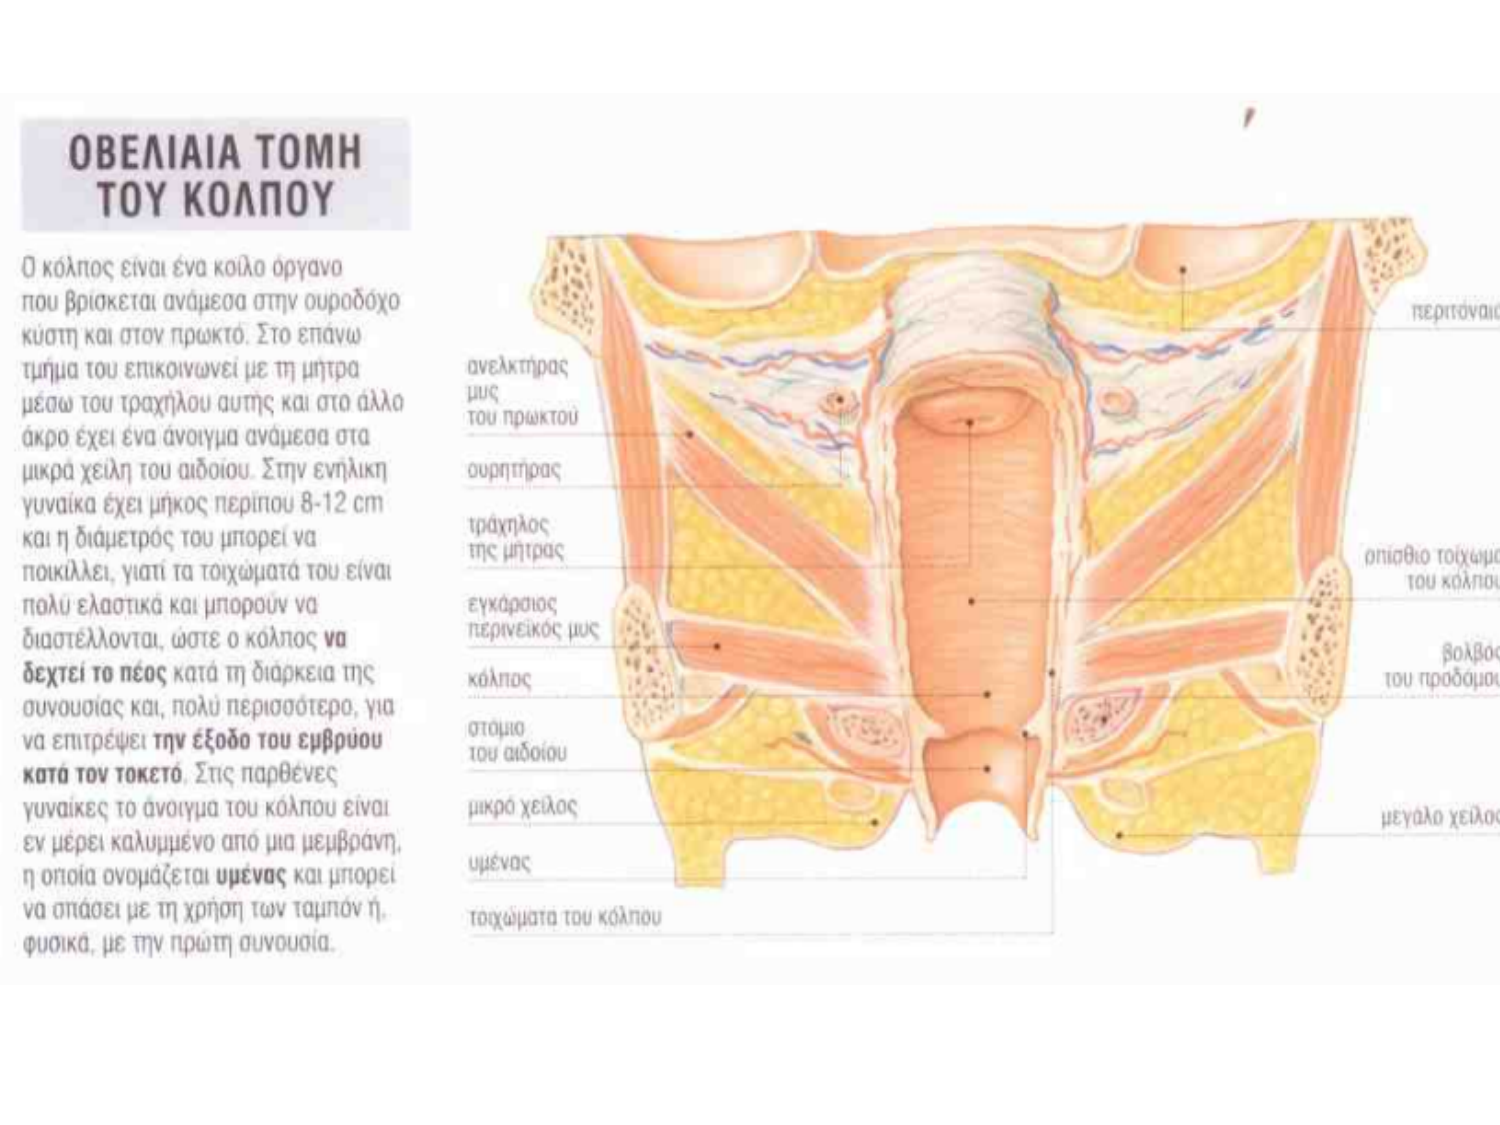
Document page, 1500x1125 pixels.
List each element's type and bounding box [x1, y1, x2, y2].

picture [0, 93, 1500, 985]
